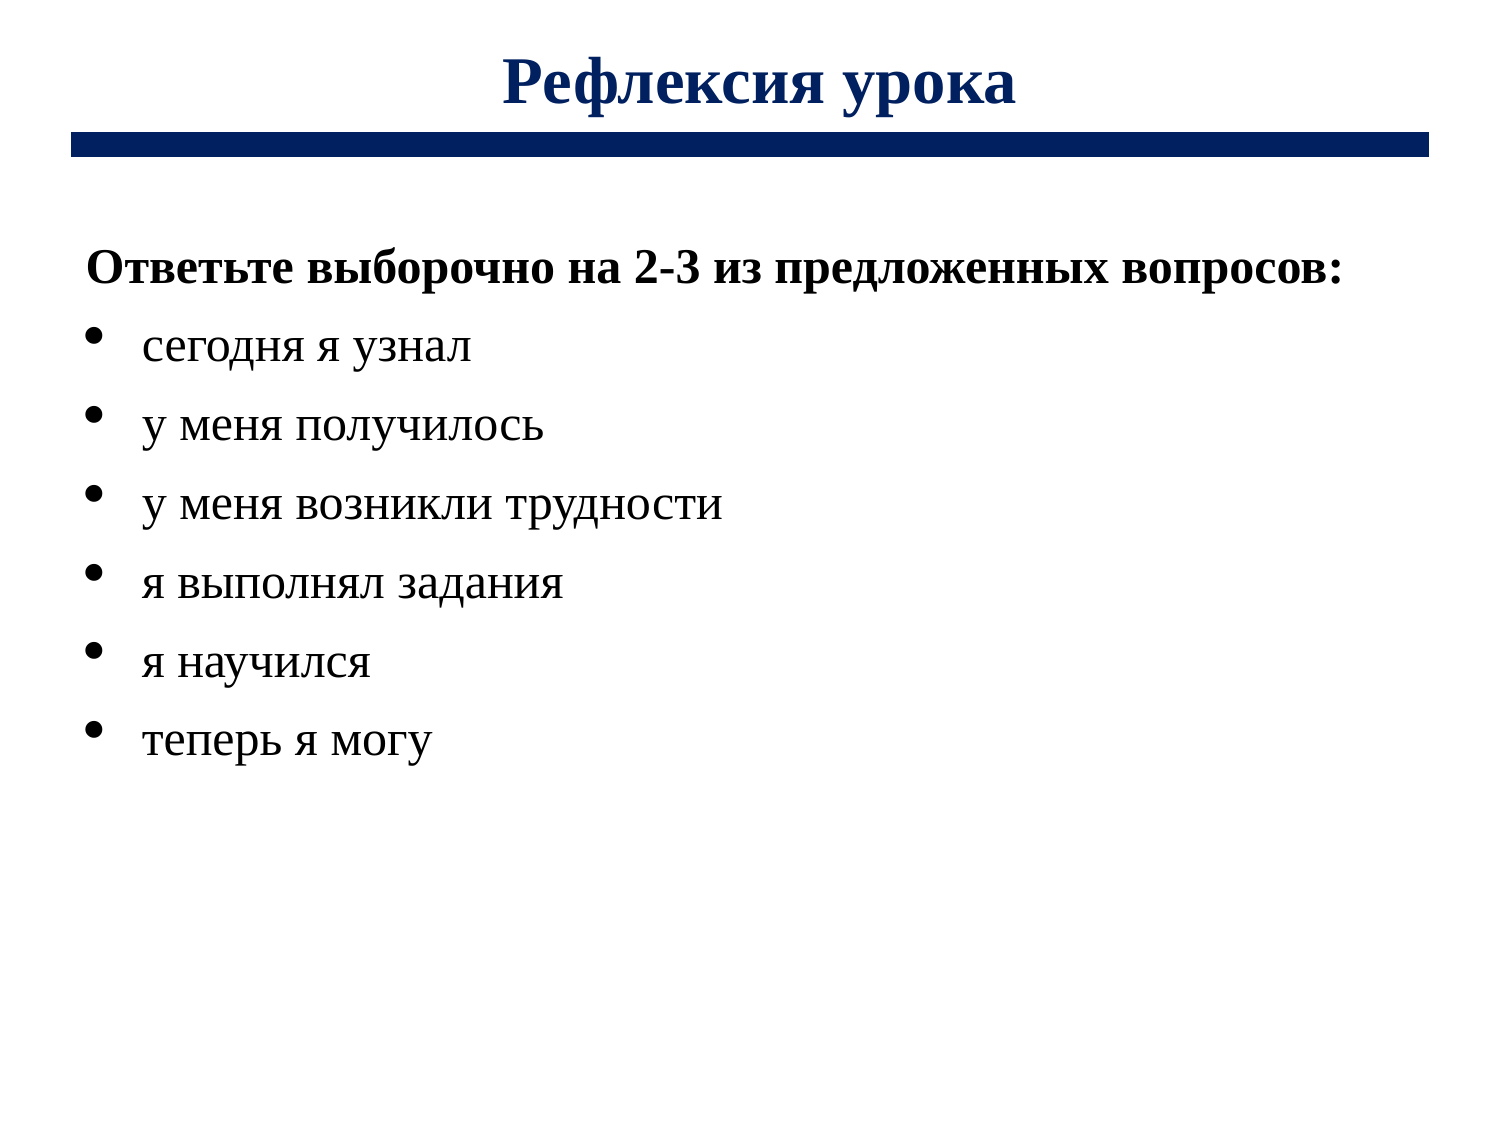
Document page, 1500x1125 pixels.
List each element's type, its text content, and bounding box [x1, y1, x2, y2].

text_box Рефлексия урока [395, 29, 1125, 125]
text_box Ответьте выборочно на 2-3 из предложенных вопросов: сегодня я узнал у меня получилось у меня возникли трудности я выполнял задания я научился теперь я могу [70, 225, 1430, 774]
